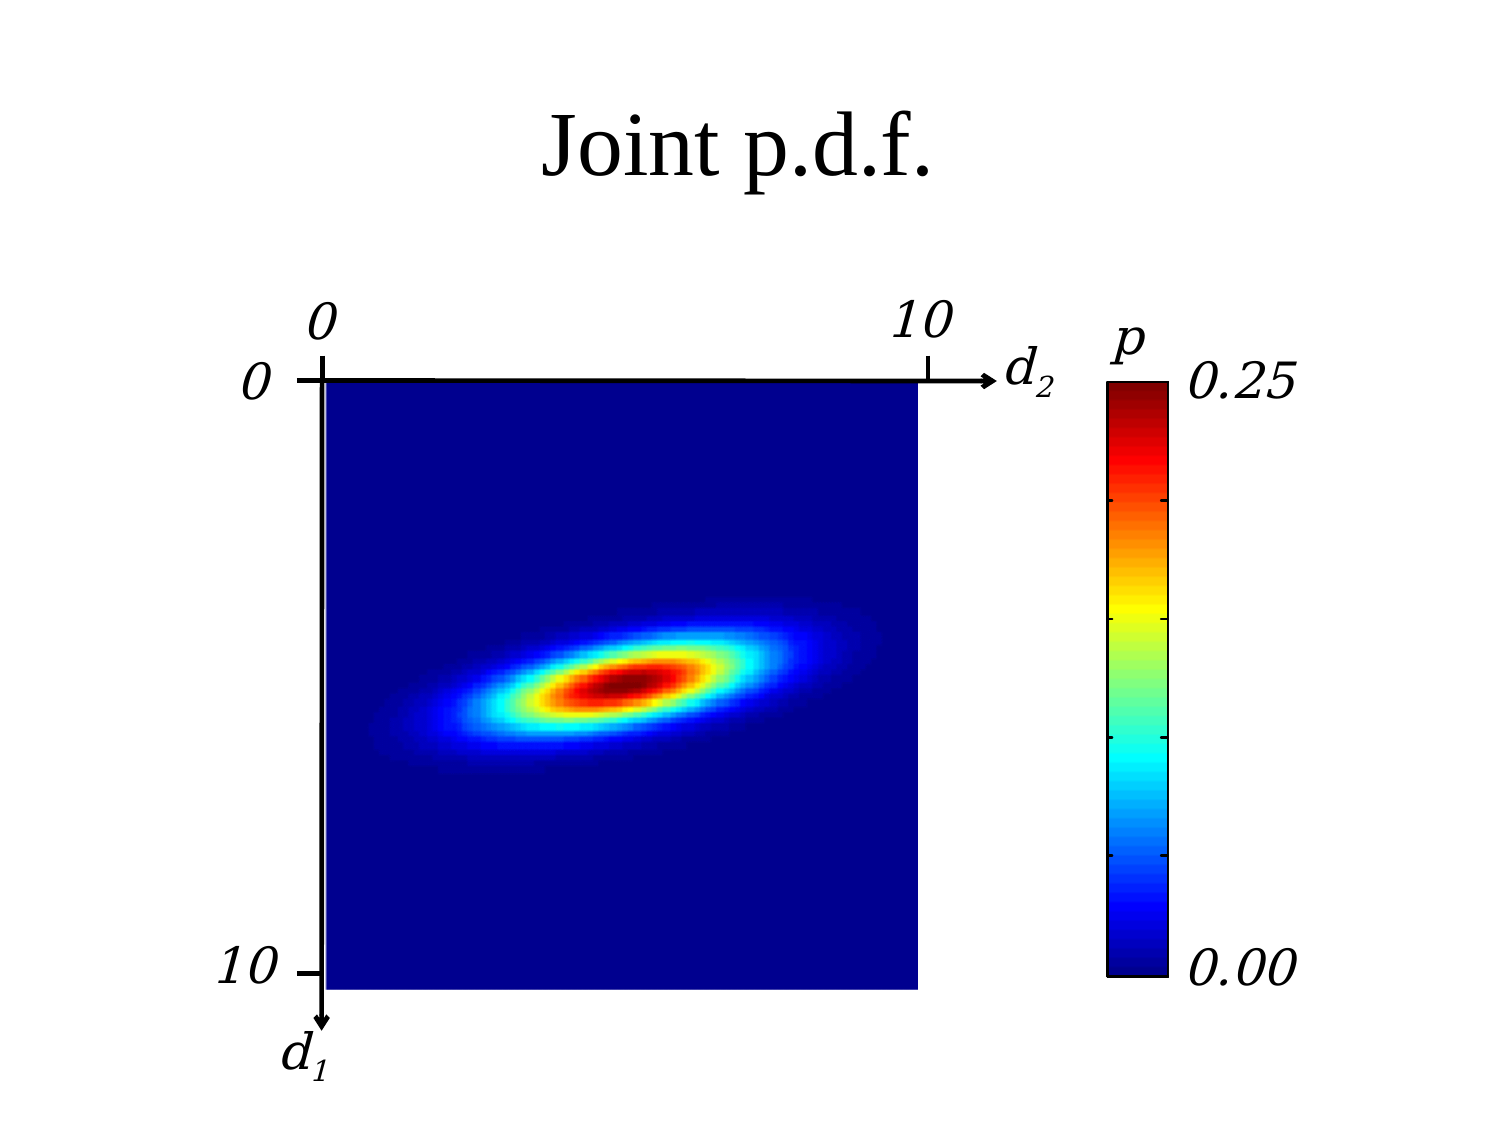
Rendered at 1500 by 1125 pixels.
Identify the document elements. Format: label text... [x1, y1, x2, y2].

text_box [196, 280, 1351, 1088]
title Joint p.d.f. [75, 45, 1425, 233]
